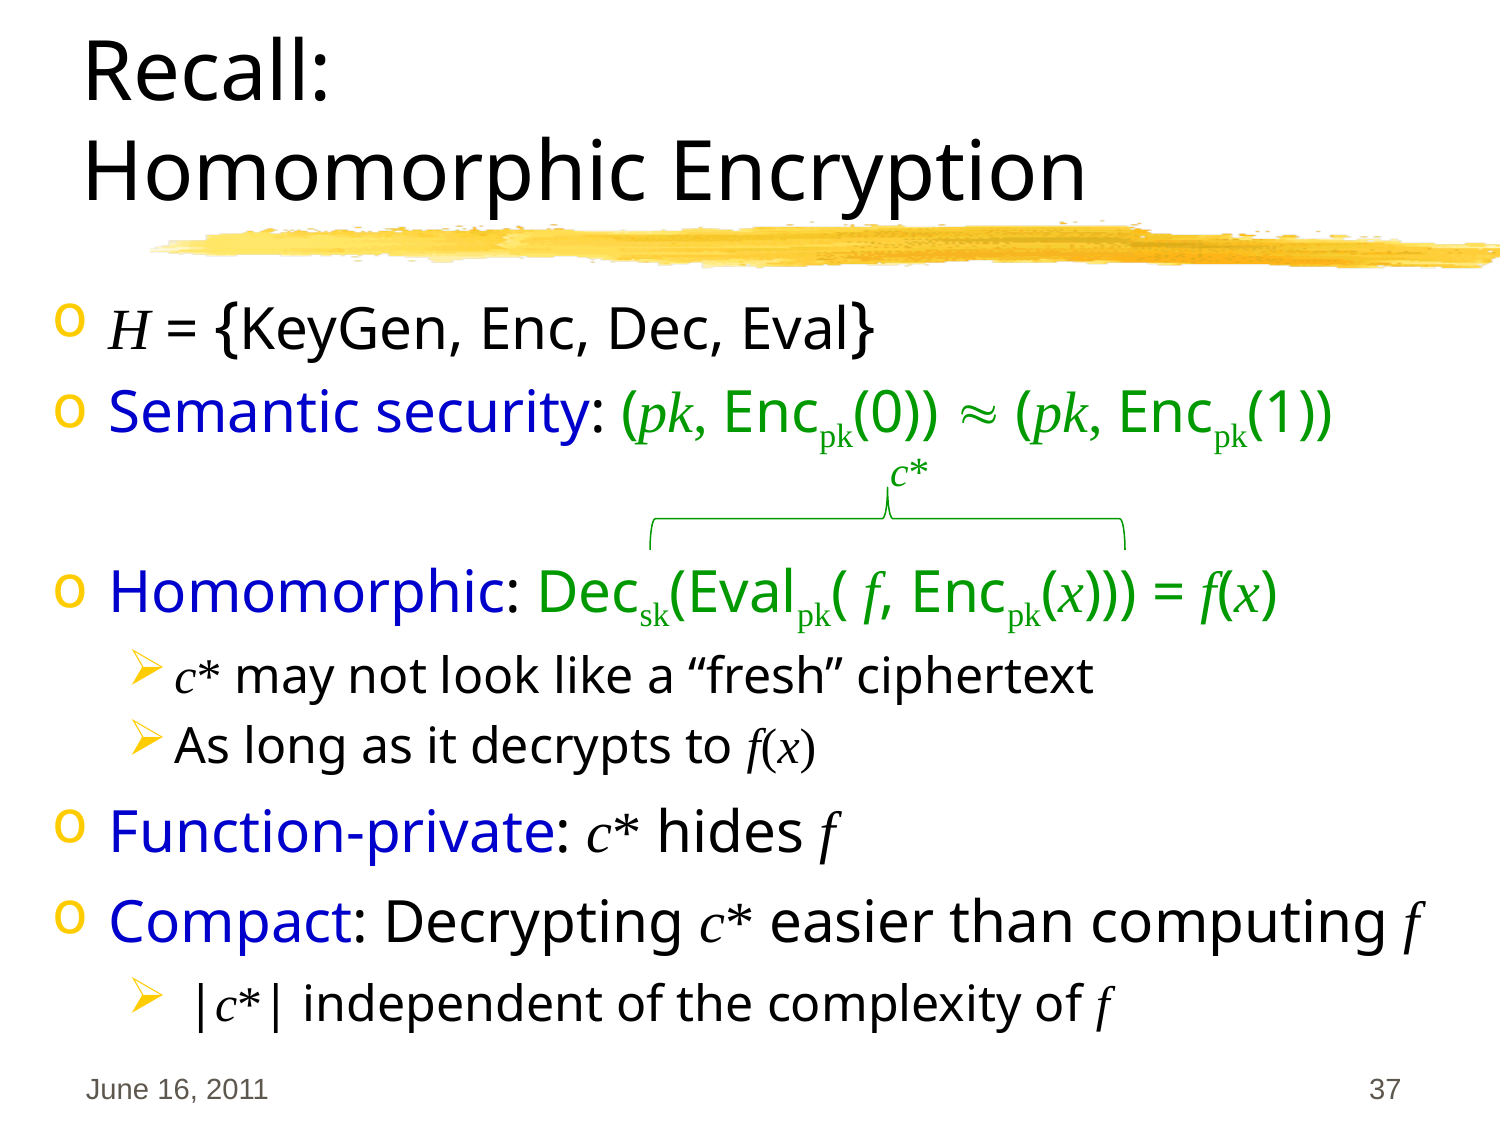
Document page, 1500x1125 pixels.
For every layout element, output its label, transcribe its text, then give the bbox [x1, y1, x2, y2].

list H = {KeyGen, Enc, Dec, Eval} Semantic security: (pk, Encpk(0))  (pk, Encpk(1)) Homomorphic: Decsk(Evalpk( f, Encpk(x))) = f(x) c* may not look like a “fresh” ciphertext As long as it decrypts to f(x) Function-private: c* hides f Compact: Decrypting c* easier than computing f |c*| independent of the complexity of f [37, 274, 1463, 1038]
slide_number 37 [1103, 1038, 1417, 1113]
text_box c* [875, 437, 945, 503]
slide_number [70, 1038, 384, 1113]
title Recall: Homomorphic Encryption [66, 37, 1476, 226]
picture [150, 215, 1500, 279]
text_box [649, 486, 1126, 550]
